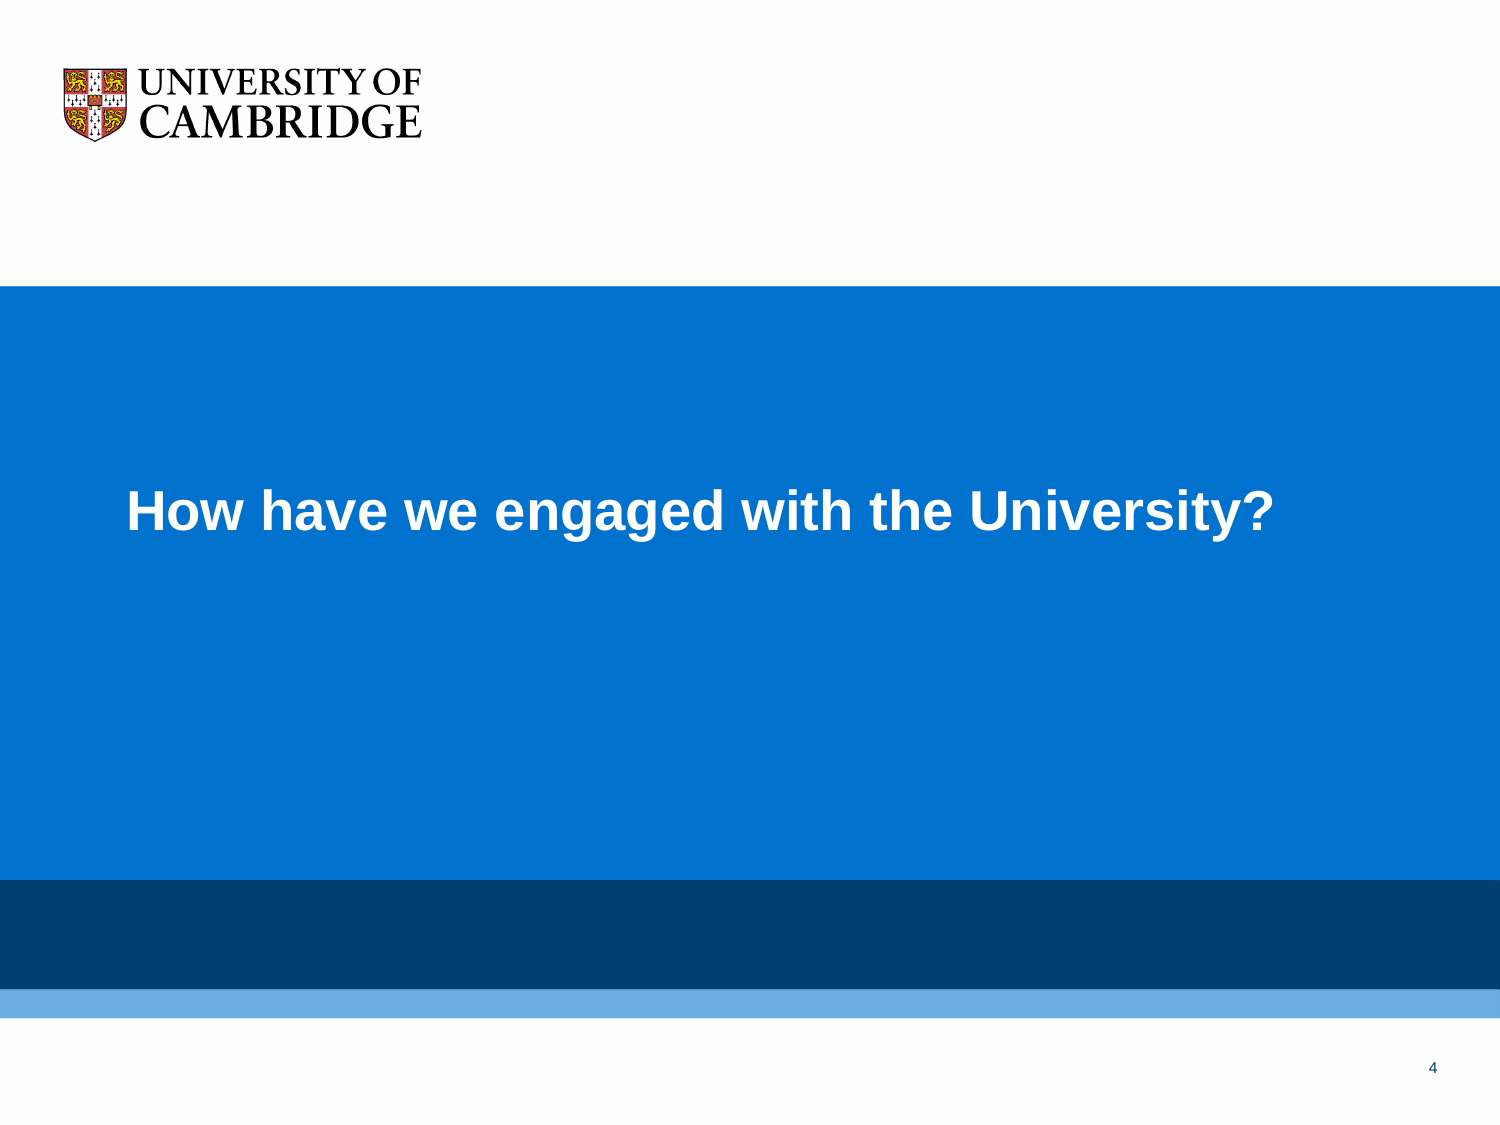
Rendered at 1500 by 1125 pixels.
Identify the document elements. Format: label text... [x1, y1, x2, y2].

picture [0, 0, 1500, 880]
title How have we engaged with the University? [126, 474, 1500, 569]
slide_number 4 [1289, 1057, 1438, 1088]
picture [0, 1018, 1500, 1125]
